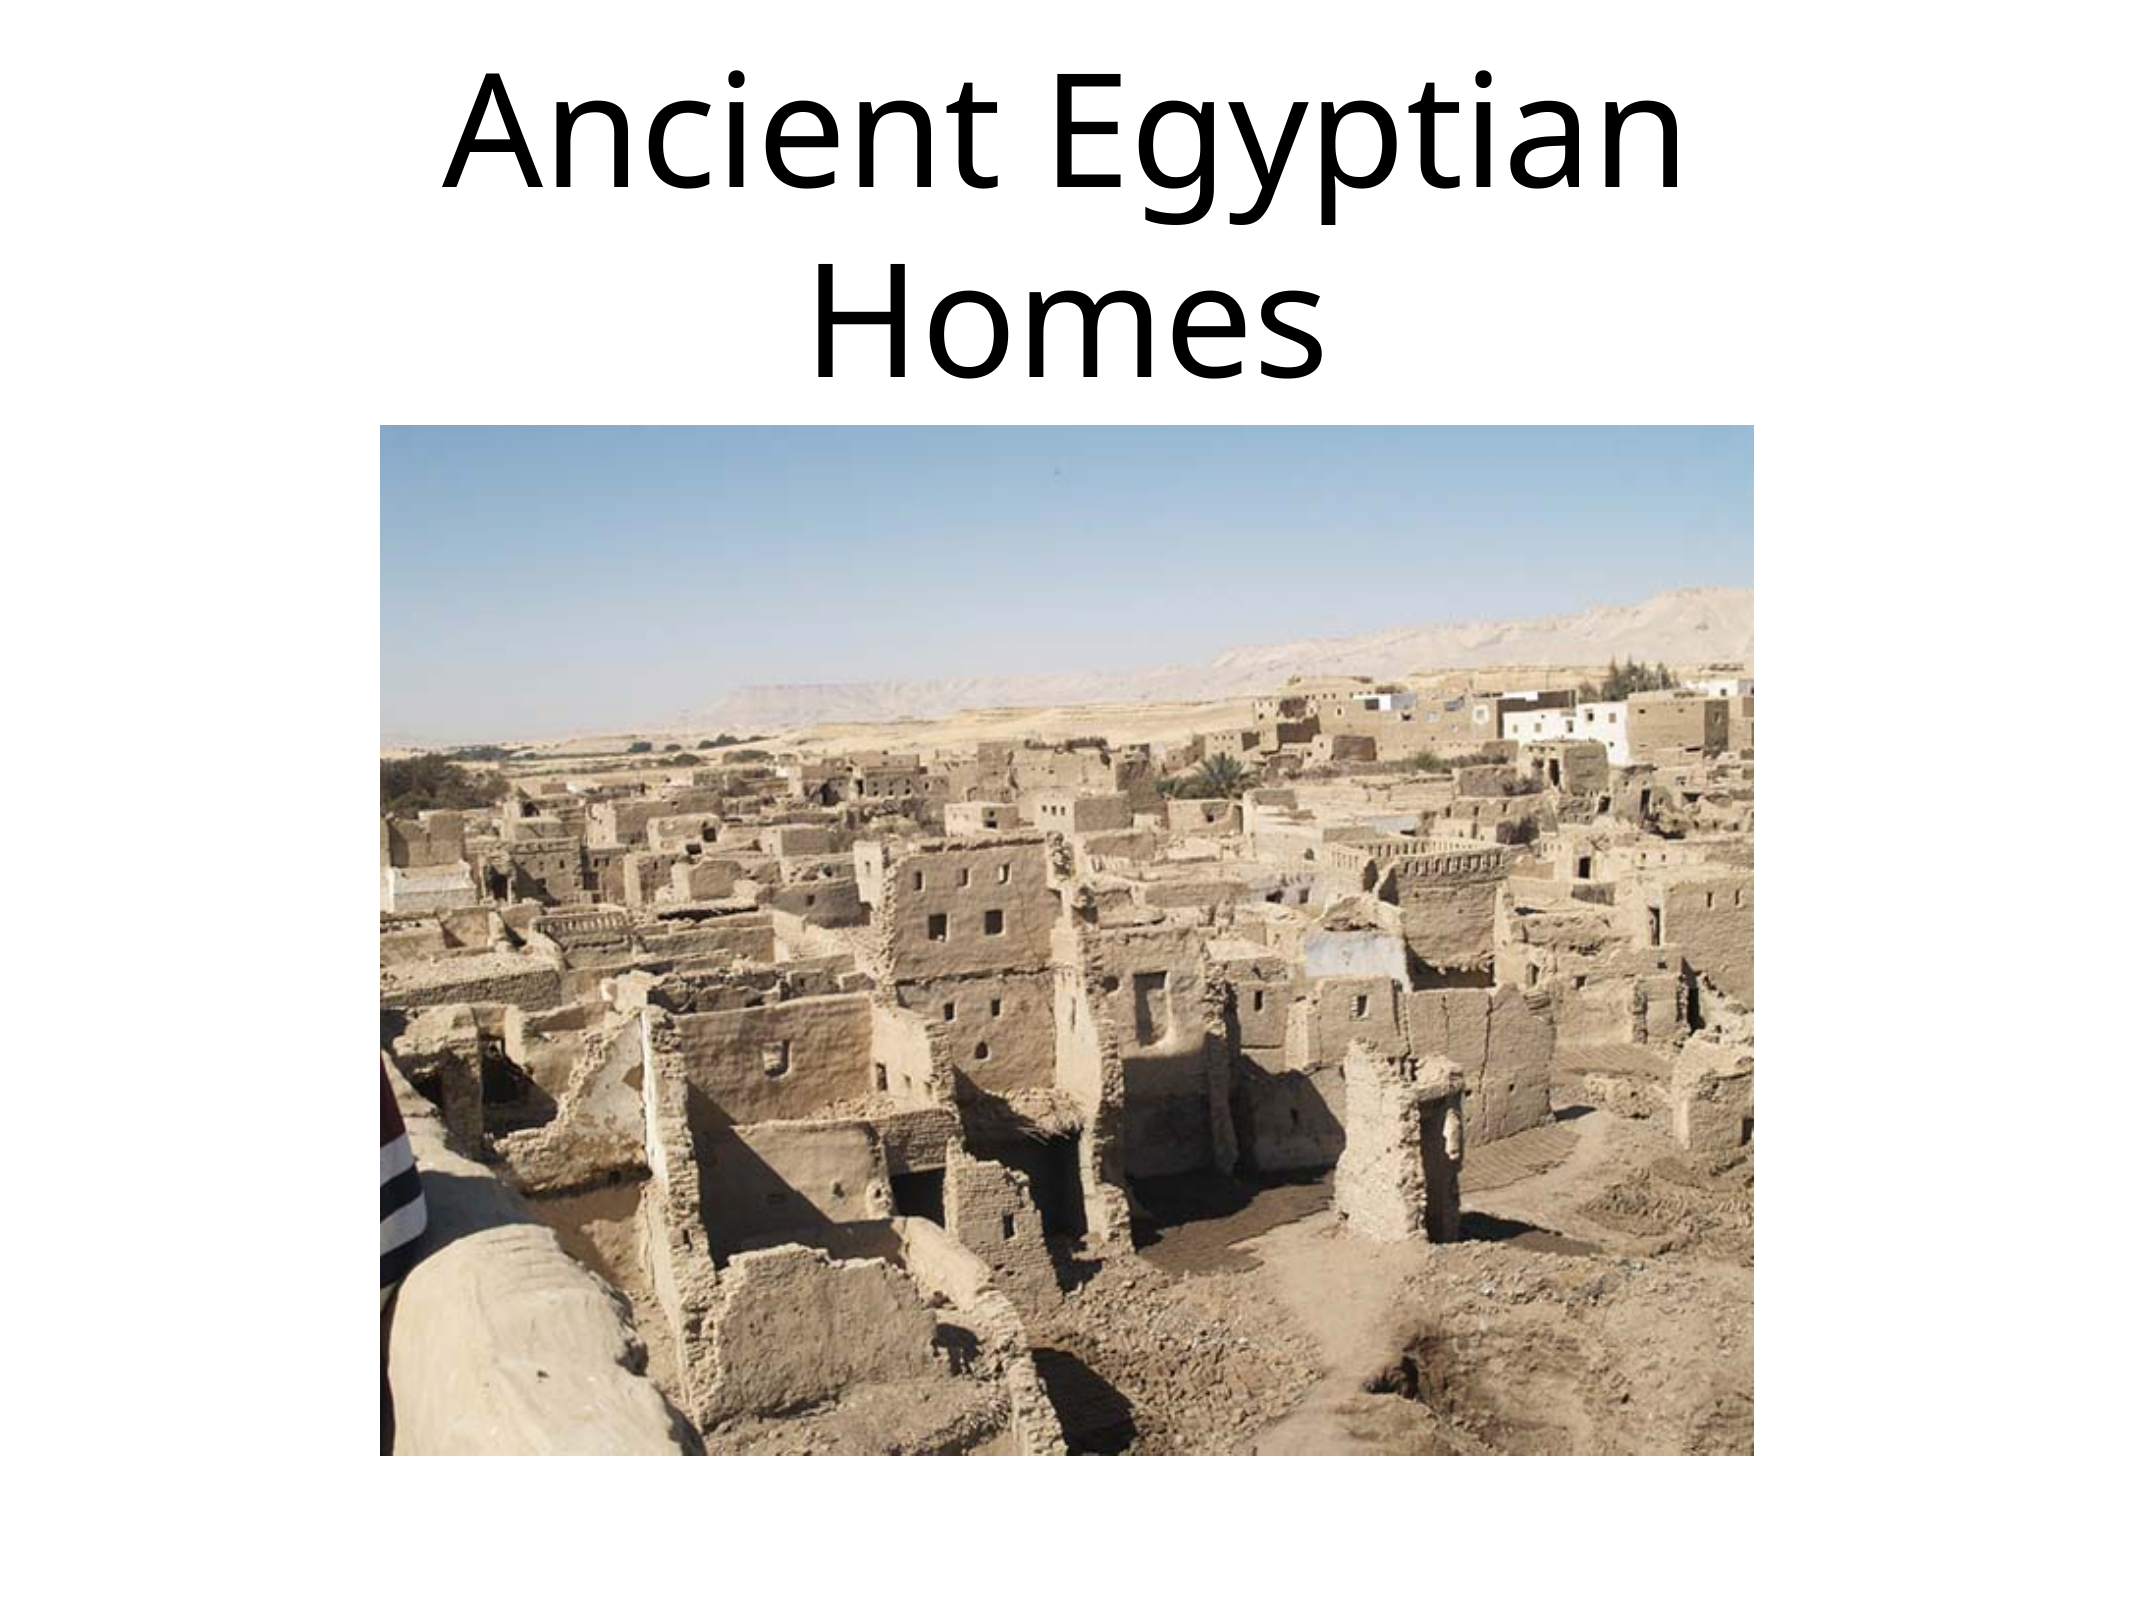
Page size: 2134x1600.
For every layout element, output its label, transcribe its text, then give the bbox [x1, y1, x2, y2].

title Ancient Egyptian Homes [155, 41, 1978, 397]
picture [379, 425, 1754, 1456]
